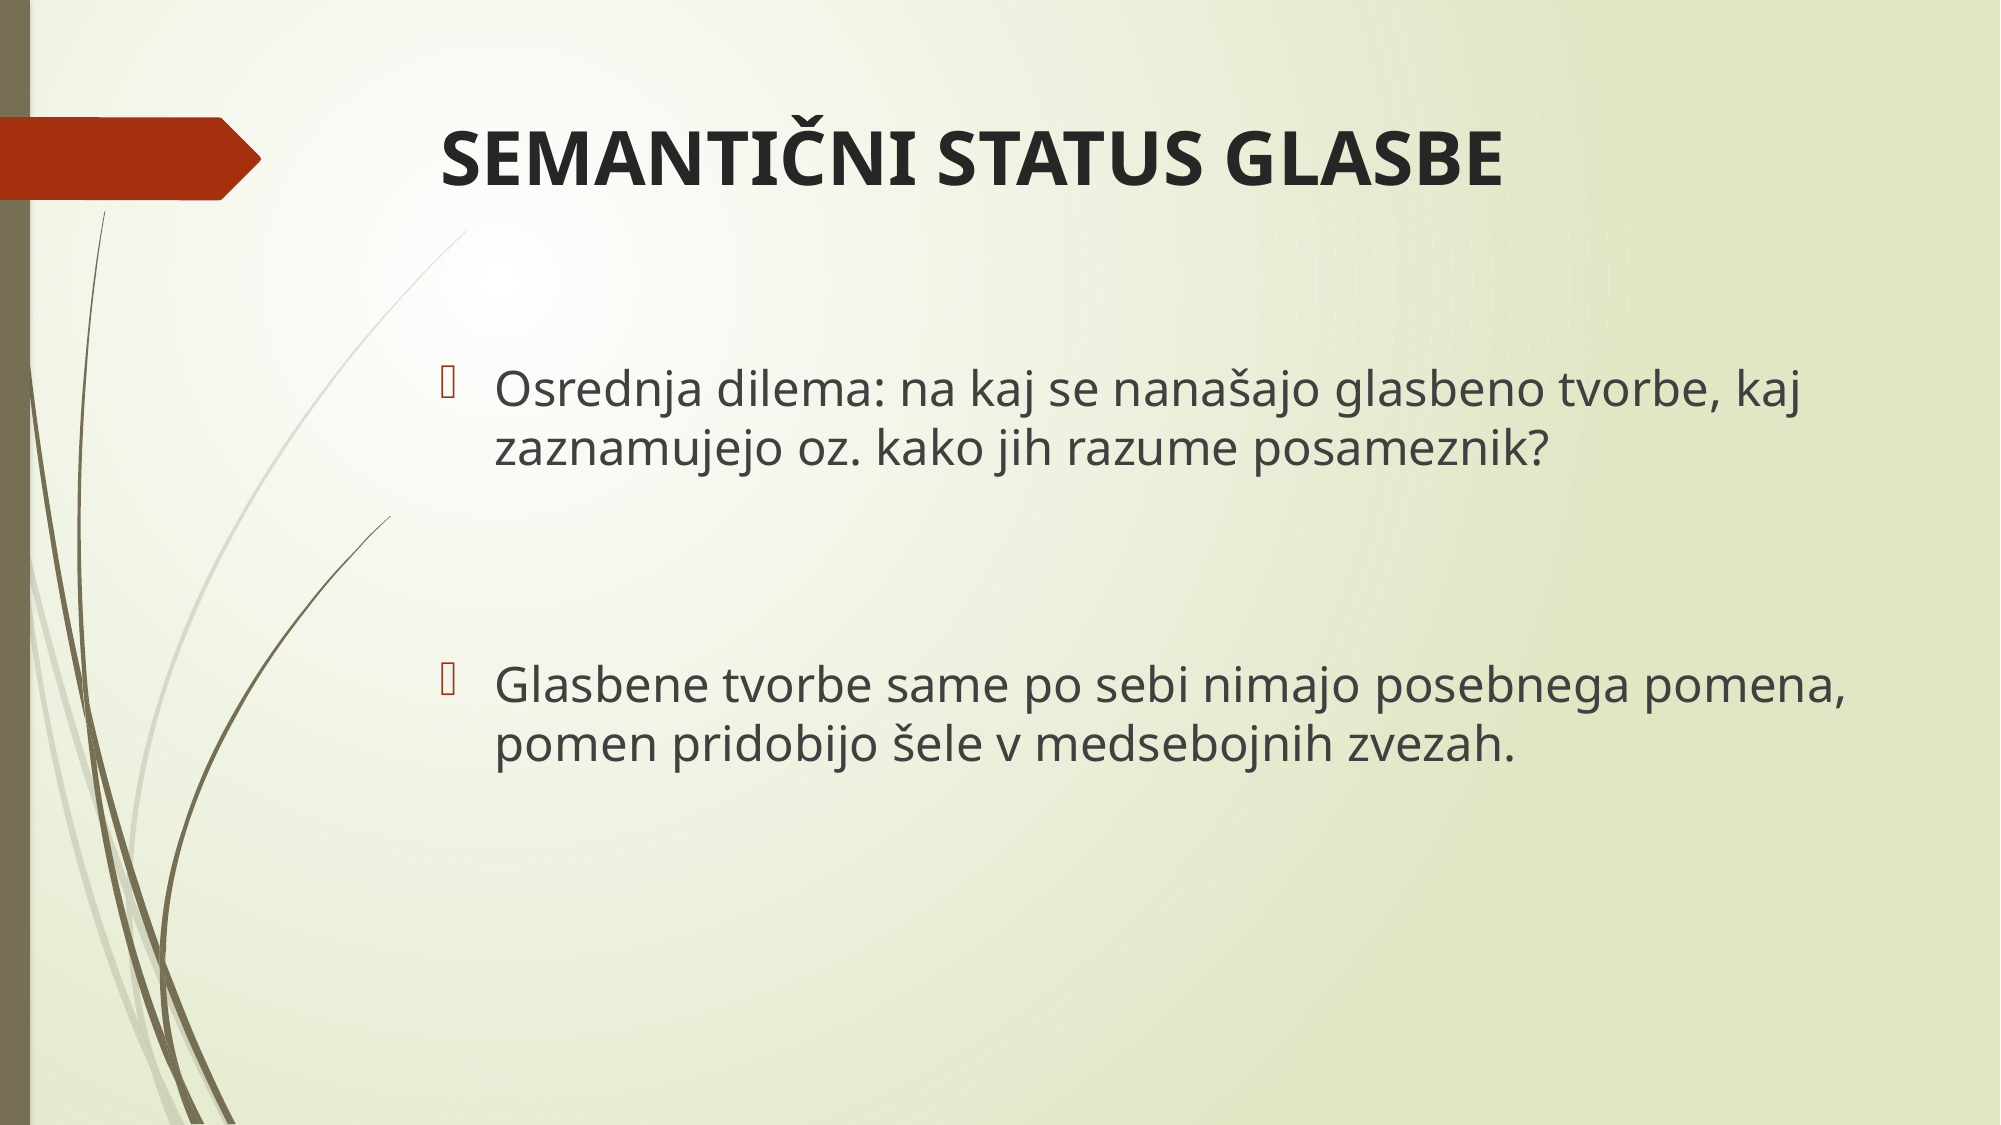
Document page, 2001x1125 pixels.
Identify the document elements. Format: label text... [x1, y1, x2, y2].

list Osrednja dilema: na kaj se nanašajo glasbeno tvorbe, kaj zaznamujejo oz. kako jih razume posameznik? Glasbene tvorbe same po sebi nimajo posebnega pomena, pomen pridobijo šele v medsebojnih zvezah. [424, 350, 1888, 783]
title SEMANTIČNI STATUS GLASBE [425, 102, 1888, 313]
